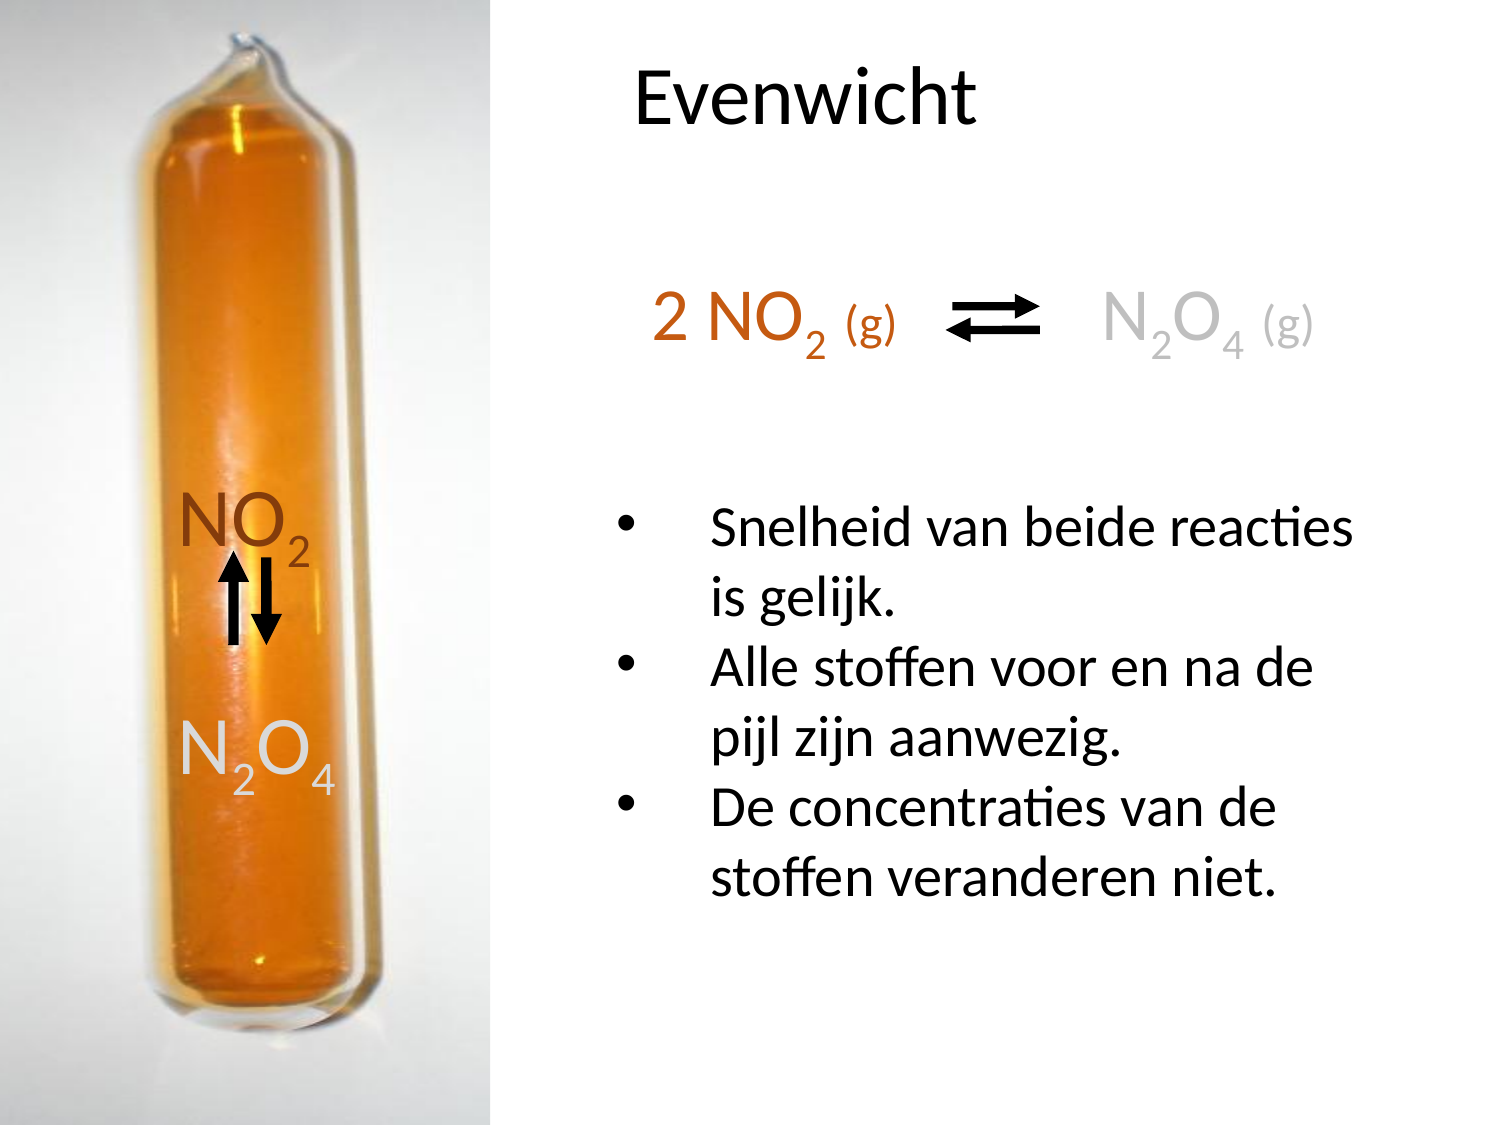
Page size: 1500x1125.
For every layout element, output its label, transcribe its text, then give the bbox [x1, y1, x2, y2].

text_box 2 NO2 (g) N2O4 (g) [584, 258, 1435, 440]
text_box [945, 306, 1040, 330]
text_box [0, 0, 494, 1125]
text_box Snelheid van beide reacties is gelijk. Alle stoffen voor en na de pijl zijn aanwezig. De concentraties van de stoffen veranderen niet. [602, 480, 1391, 1115]
text_box Evenwicht [607, 33, 1361, 194]
